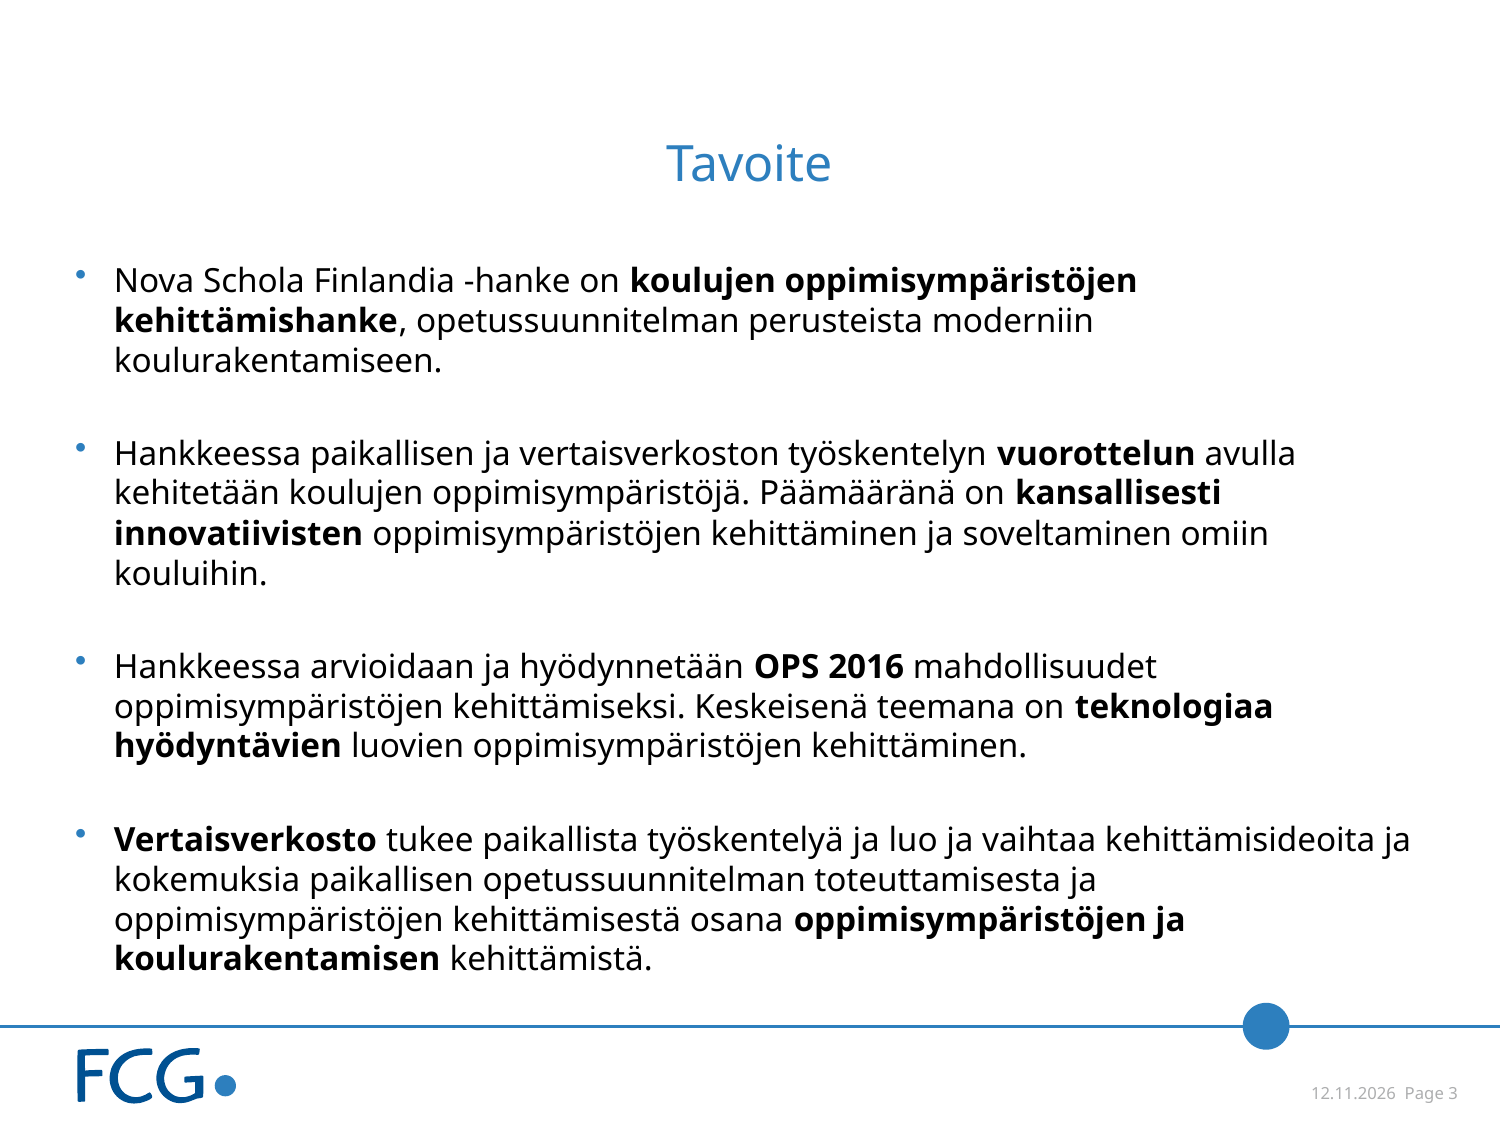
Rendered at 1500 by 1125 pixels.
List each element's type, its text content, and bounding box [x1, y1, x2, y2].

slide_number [935, 1064, 1459, 1105]
title Tavoite [75, 91, 1425, 192]
list Nova Schola Finlandia -hanke on koulujen oppimisympäristöjen kehittämishanke, opetussuunnitelman perusteista moderniin koulurakentamiseen. Hankkeessa paikallisen ja vertaisverkoston työskentelyn vuorottelun avulla kehitetään koulujen oppimisympäristöjä. Päämääränä on kansallisesti innovatiivisten oppimisympäristöjen kehittäminen ja soveltaminen omiin kouluihin. Hankkeessa arvioidaan ja hyödynnetään OPS 2016 mahdollisuudet oppimisympäristöjen kehittämiseksi. Keskeisenä teemana on teknologiaa hyödyntävien luovien oppimisympäristöjen kehittäminen. Vertaisverkosto tukee paikallista työskentelyä ja luo ja vaihtaa kehittämisideoita ja kokemuksia paikallisen opetussuunnitelman toteuttamisesta ja oppimisympäristöjen kehittämisestä osana oppimisympäristöjen ja koulurakentamisen kehittämistä. [75, 212, 1425, 992]
